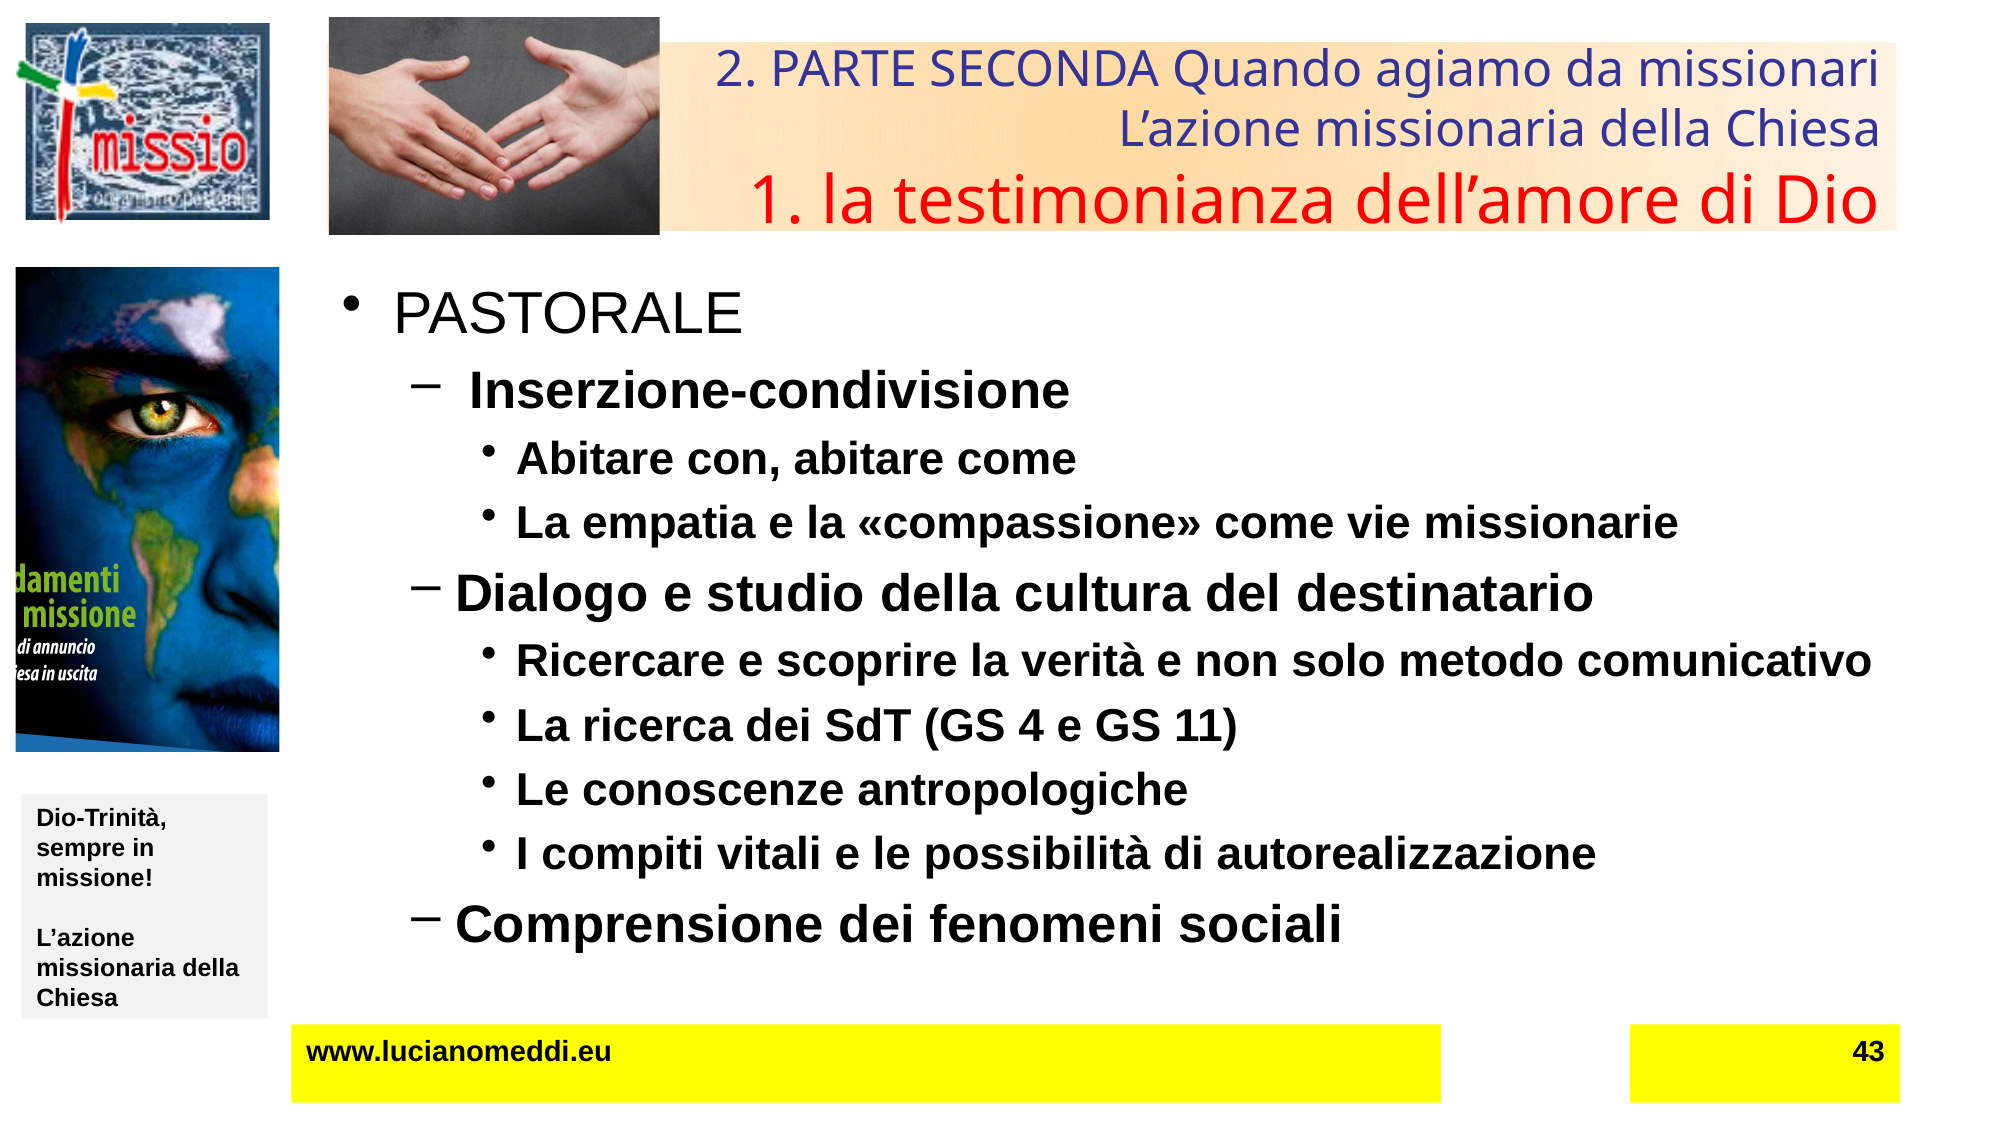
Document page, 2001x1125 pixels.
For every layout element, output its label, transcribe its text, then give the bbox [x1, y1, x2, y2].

picture [15, 267, 280, 752]
picture [7, 23, 270, 228]
title 2. PARTE SECONDA Quando agiamo da missionari L’azione missionaria della Chiesa 1. la testimonianza dell’amore di Dio [664, 42, 1897, 231]
picture [272, 439, 280, 452]
picture [328, 17, 660, 235]
slide_number www.lucianomeddi.eu [290, 1024, 1442, 1103]
list PASTORALE Inserzione-condivisione Abitare con, abitare come La empatia e la «compassione» come vie missionarie Dialogo e studio della cultura del destinatario Ricercare e scoprire la verità e non solo metodo comunicativo La ricerca dei SdT (GS 4 e GS 11) Le conoscenze antropologiche I compiti vitali e le possibilità di autorealizzazione Comprensione dei fenomeni sociali [326, 267, 1900, 1010]
slide_number 43 [1629, 1024, 1901, 1103]
